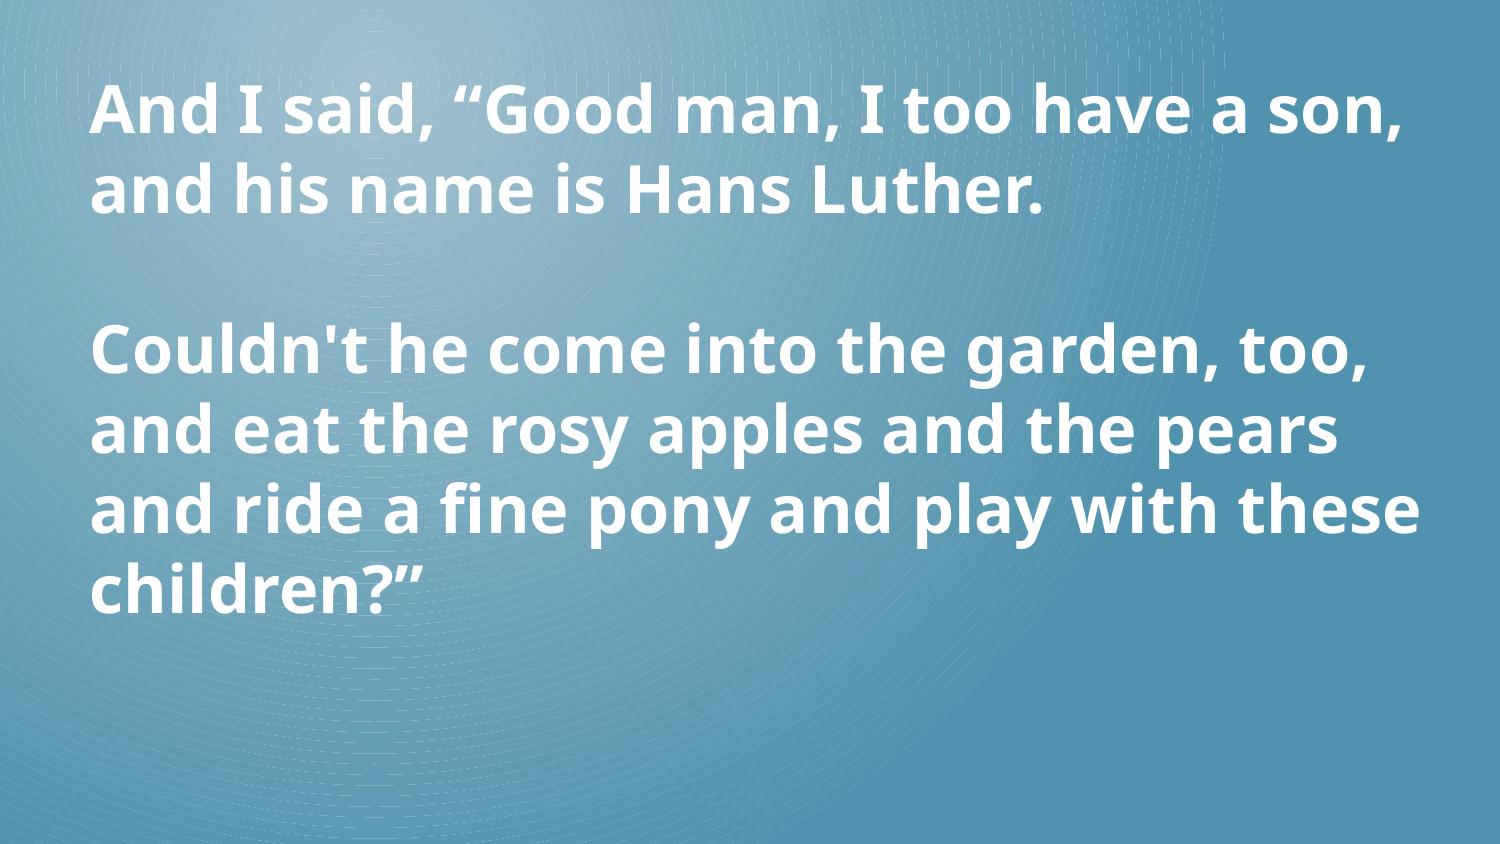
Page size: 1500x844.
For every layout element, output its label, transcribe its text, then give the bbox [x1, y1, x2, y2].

text_box And I said, “Good man, I too have a son, and his name is Hans Luther. Couldn't he come into the garden, too, and eat the rosy apples and the pears and ride a fine pony and play with these children?” [75, 59, 1463, 714]
